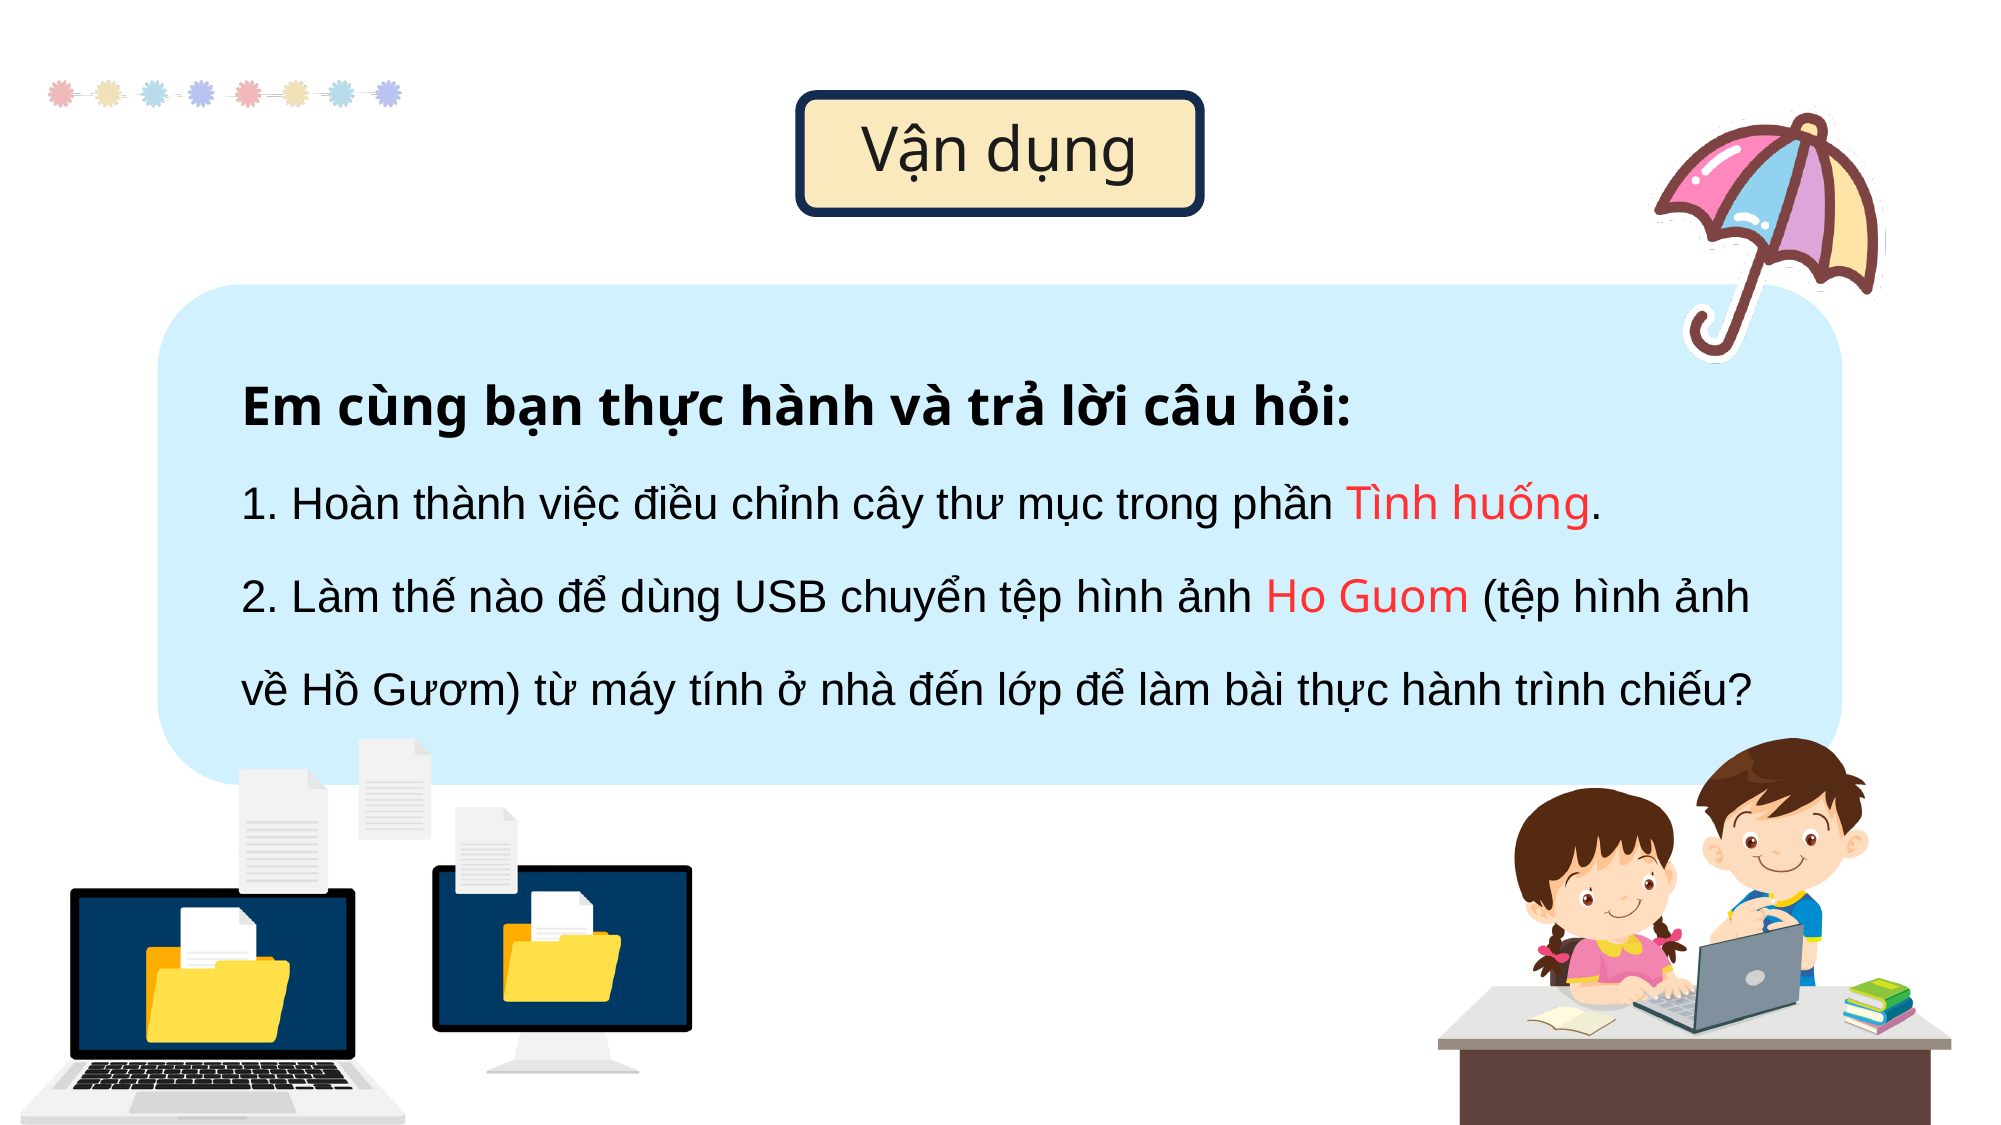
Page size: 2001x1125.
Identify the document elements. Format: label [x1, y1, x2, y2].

text_box [42, 74, 406, 113]
text_box [799, 94, 1200, 213]
text_box [20, 738, 693, 1125]
text_box [1646, 93, 1888, 366]
text_box [1437, 738, 1952, 1125]
text_box [157, 284, 1843, 785]
